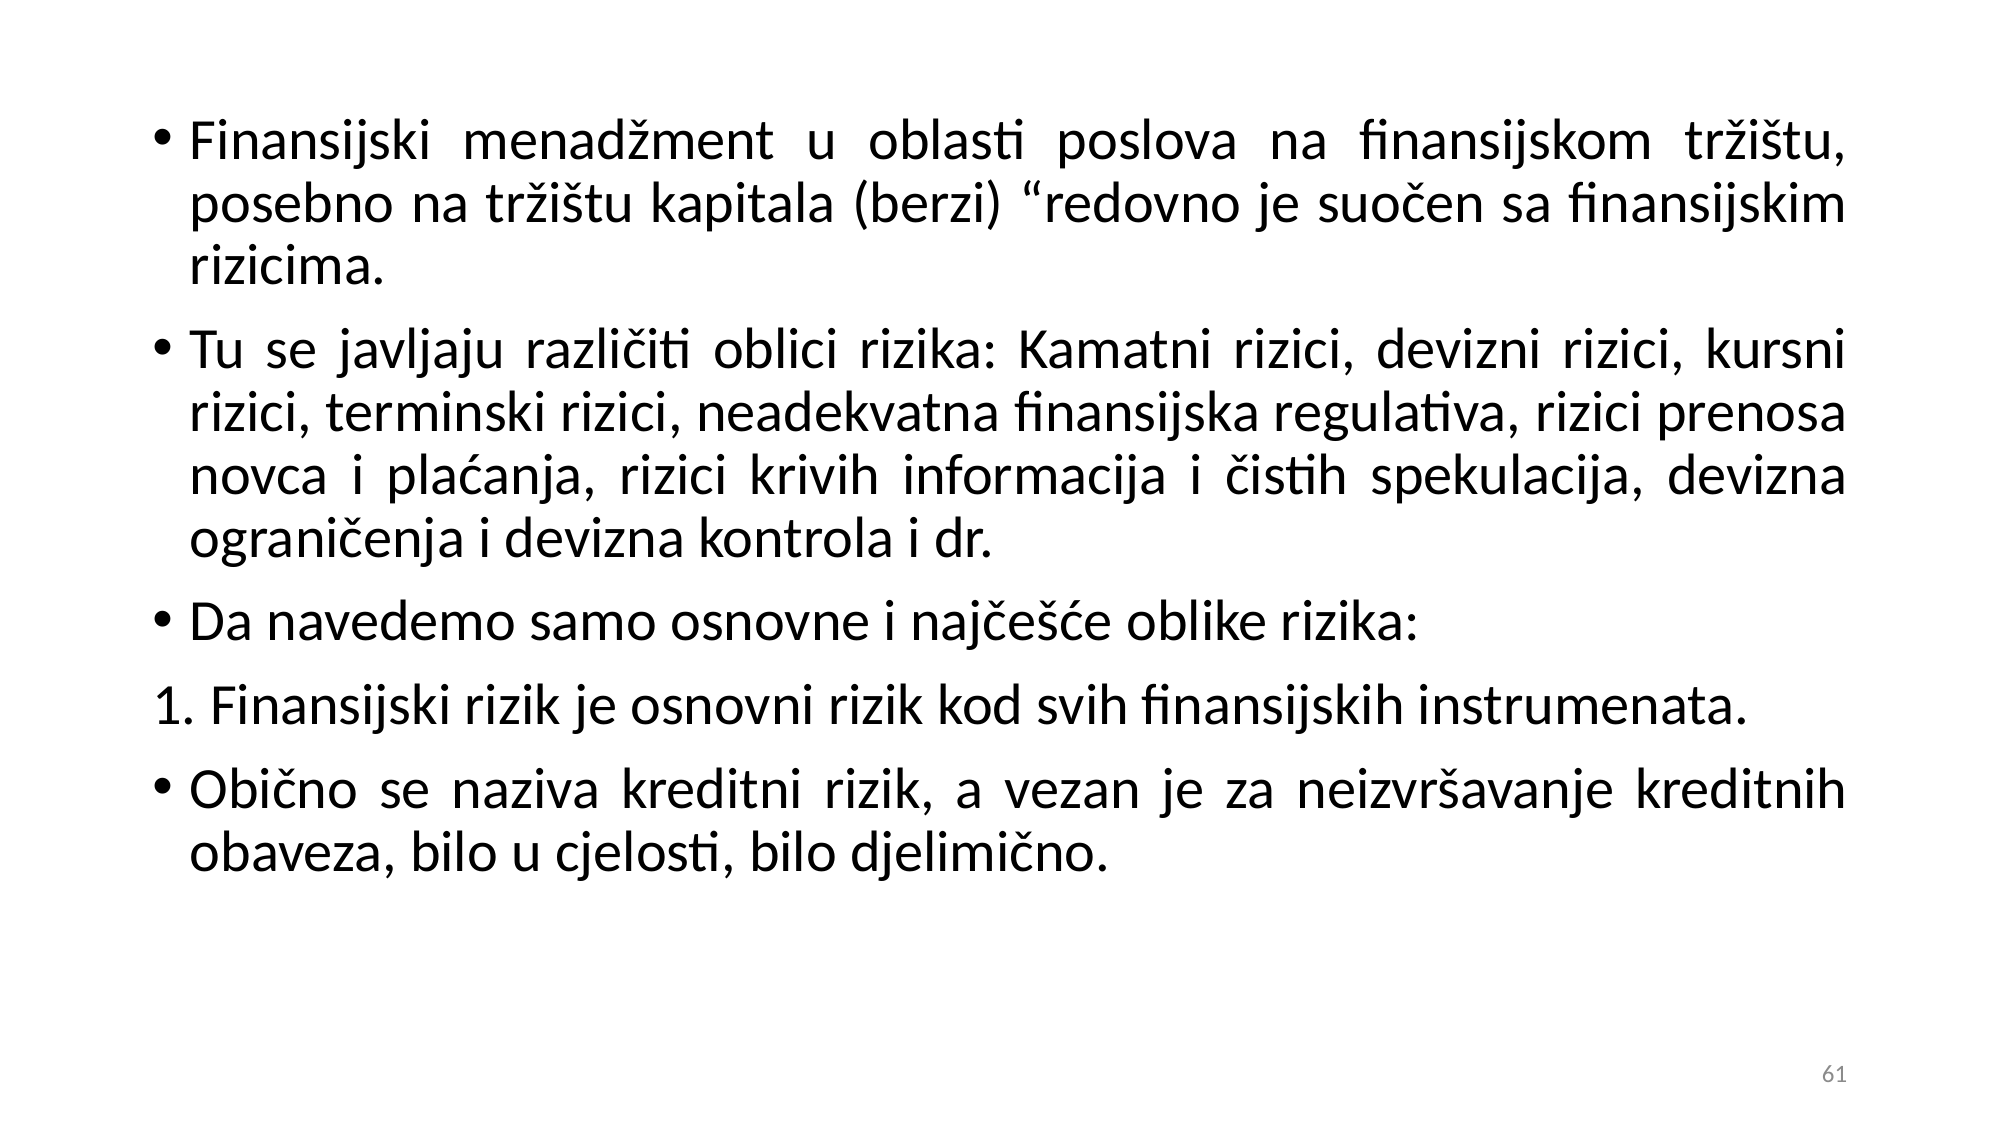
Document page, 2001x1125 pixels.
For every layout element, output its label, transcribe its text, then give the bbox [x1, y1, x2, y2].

list Finansijski menadžment u oblasti poslova na finansijskom tržištu, posebno na tržištu kapitala (berzi) “redovno je suočen sa finansijskim rizicima. Tu se javljaju različiti oblici rizika: Kamatni rizici, devizni rizici, kursni rizici, terminski rizici, neadekvatna finansijska regulativa, rizici prenosa novca i plaćanja, rizici krivih informacija i čistih spekulacija, devizna ograničenja i devizna kontrola i dr. Da navedemo samo osnovne i najčešće oblike rizika: 1. Finansijski rizik je osnovni rizik kod svih finansijskih instrumenata. Obično se naziva kreditni rizik, a vezan je za neizvršavanje kreditnih obaveza, bilo u cjelosti, bilo djelimično. [137, 101, 1863, 1014]
slide_number 61 [1412, 1042, 1863, 1103]
